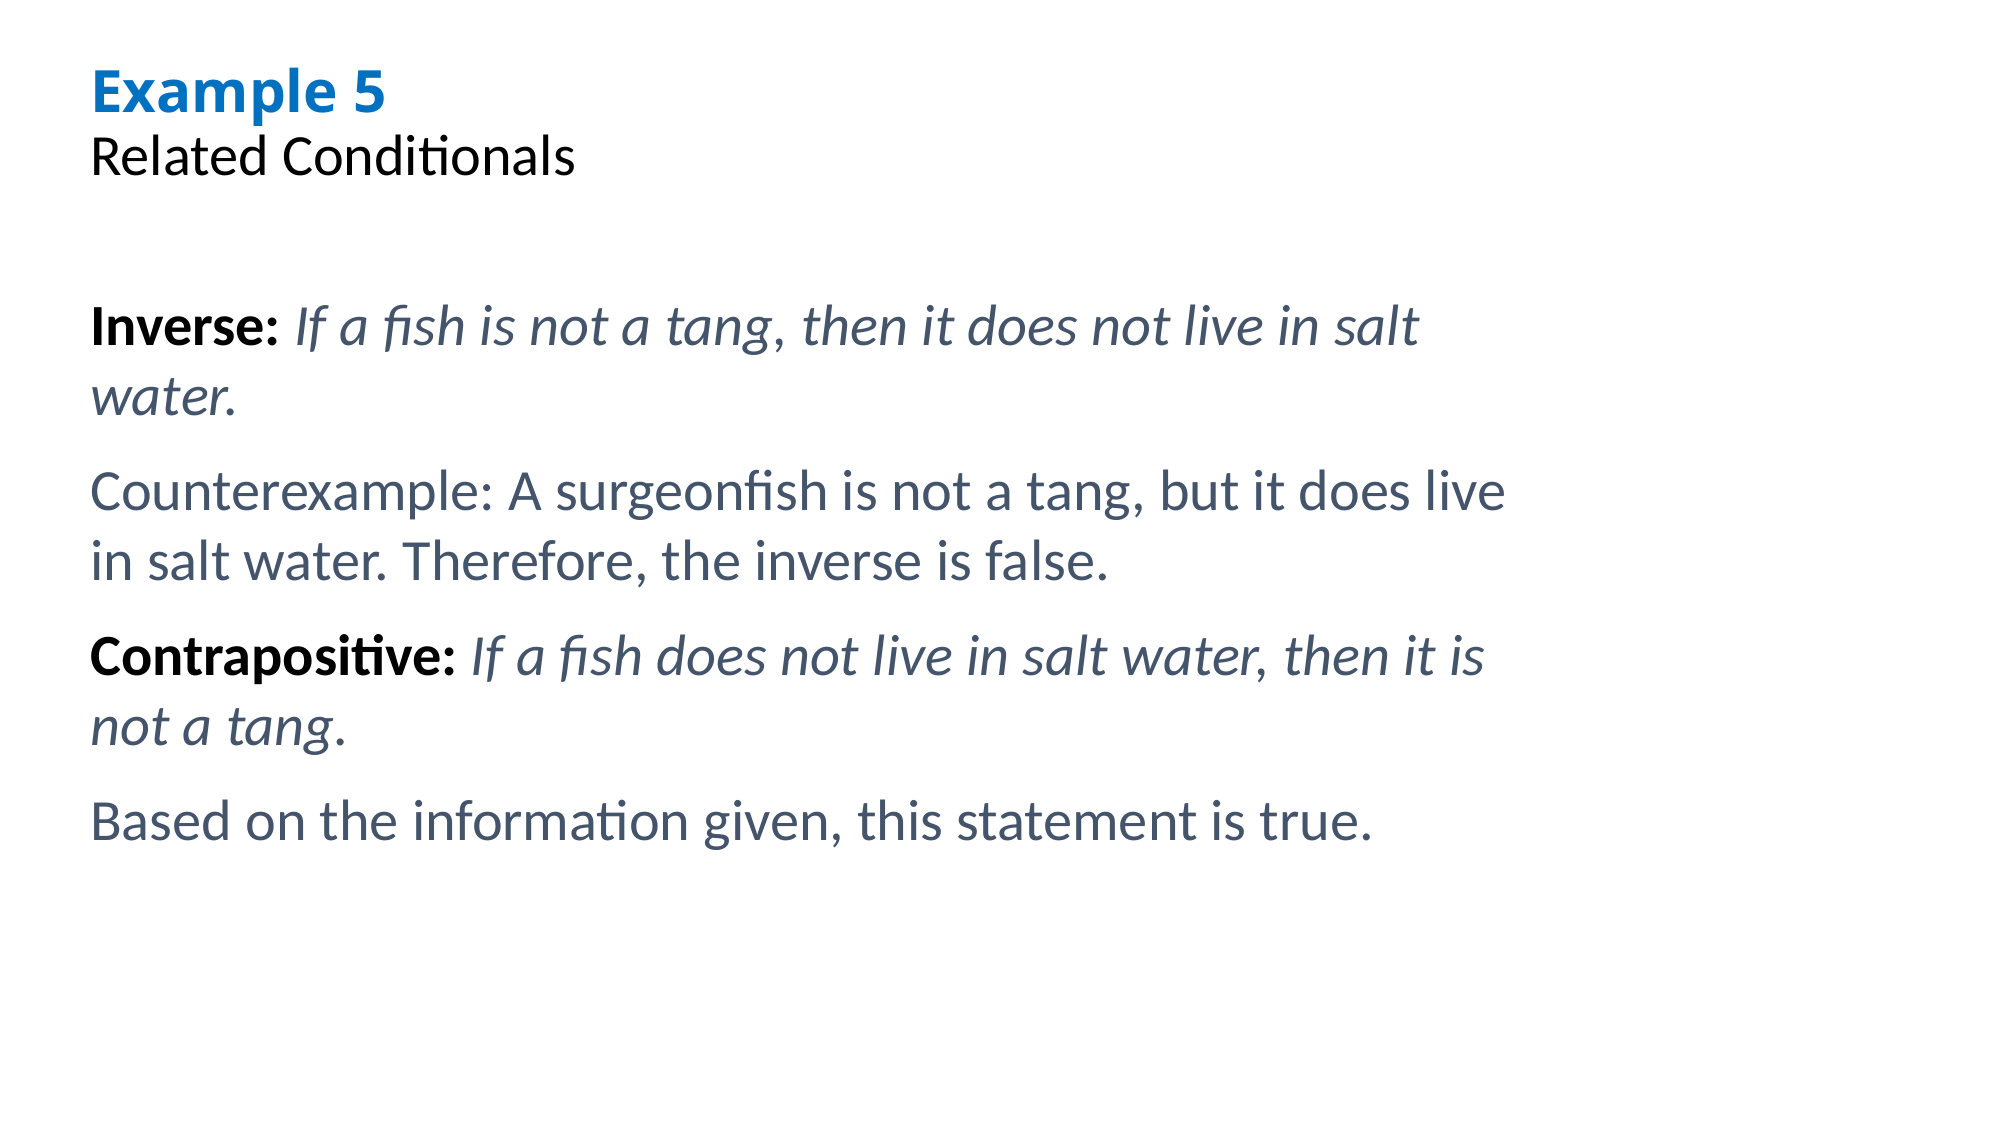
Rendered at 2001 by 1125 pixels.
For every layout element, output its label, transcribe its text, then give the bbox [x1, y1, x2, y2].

text_box Example 5 Related Conditionals [75, 54, 1216, 266]
text_box Inverse: If a fish is not a tang, then it does not live in salt water. Counterexample: A surgeonfish is not a tang, but it does live in salt water. Therefore, the inverse is false. Contrapositive: If a fish does not live in salt water, then it is not a tang. Based on the information given, this statement is true. [75, 280, 1558, 963]
